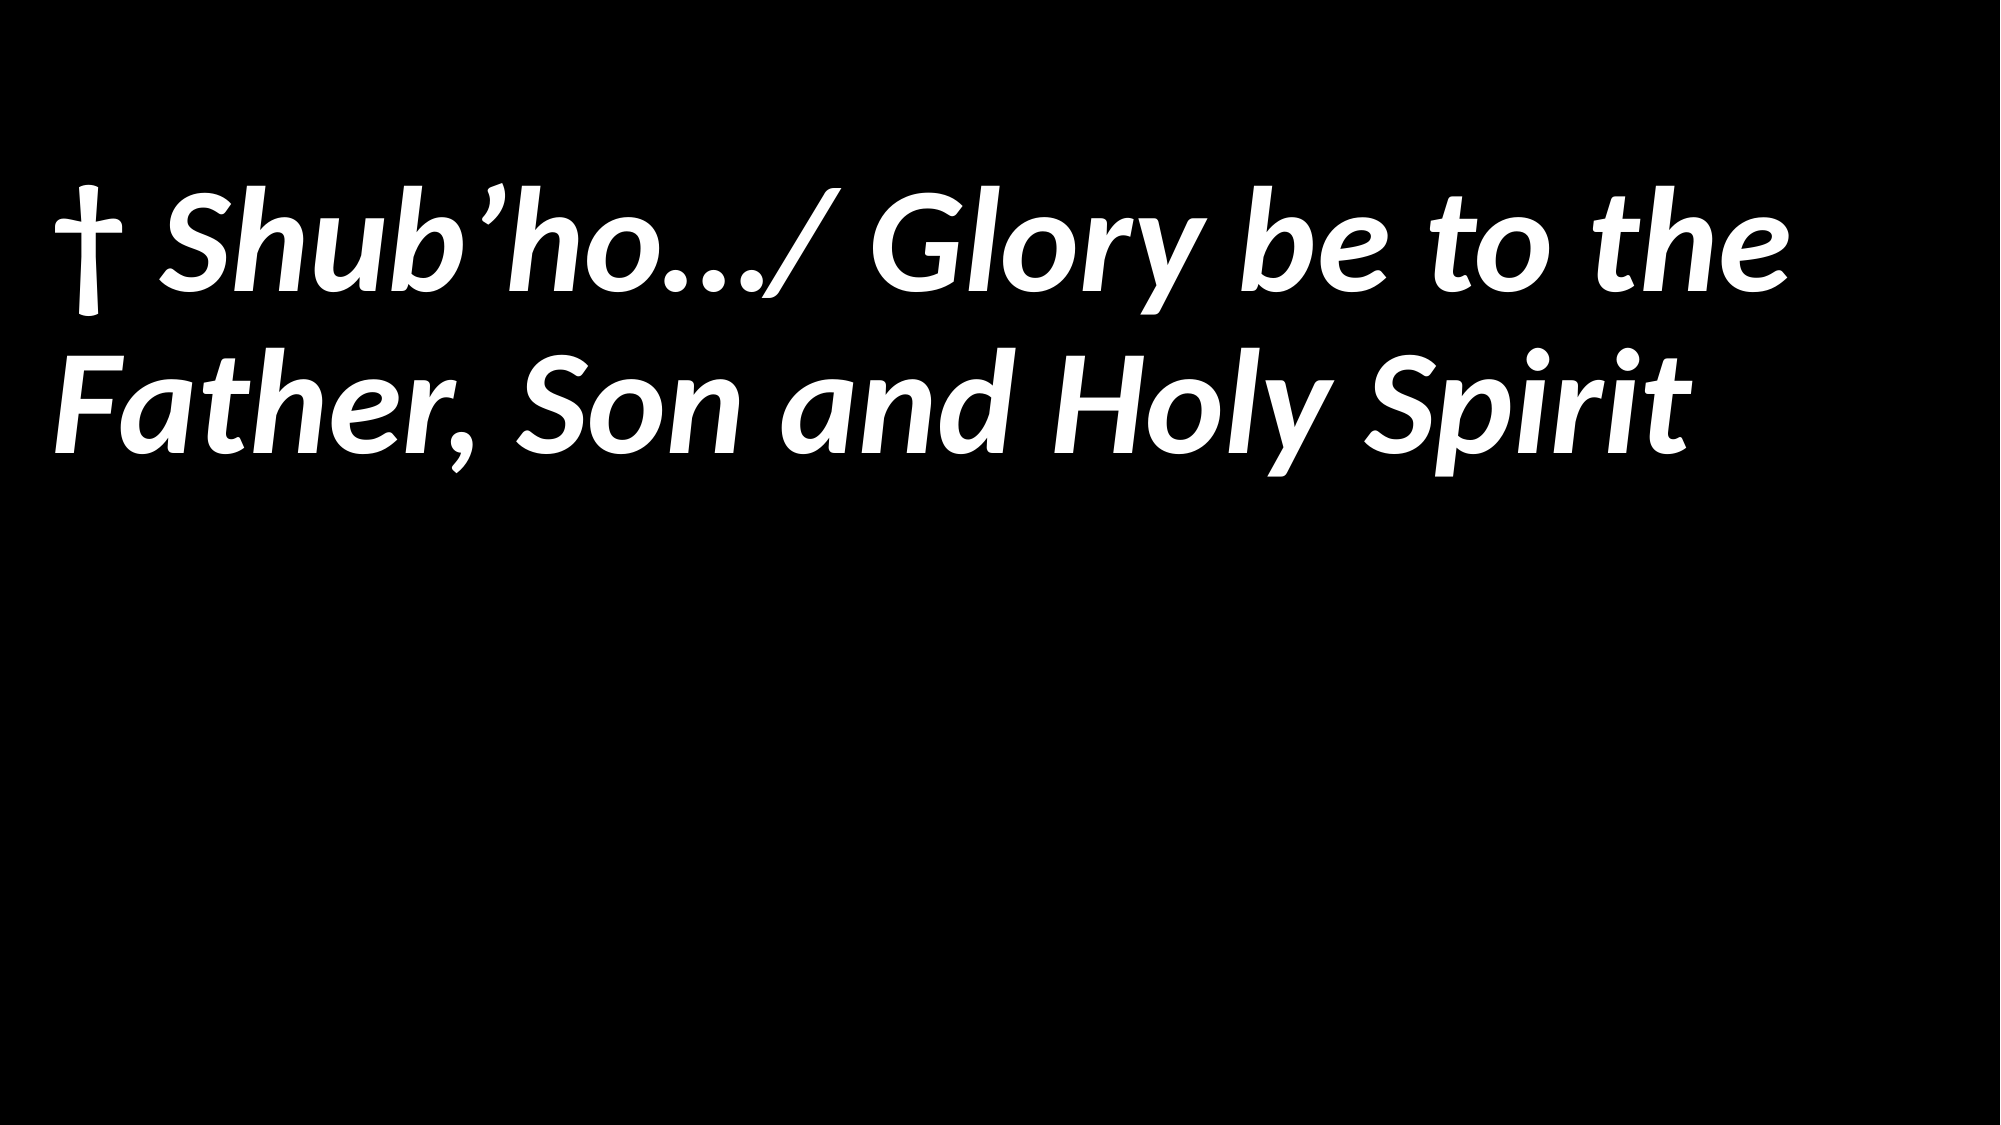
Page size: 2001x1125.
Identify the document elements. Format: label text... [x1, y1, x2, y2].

list † Shub’ho…/ Glory be to the Father, Son and Holy Spirit [36, 154, 1933, 922]
